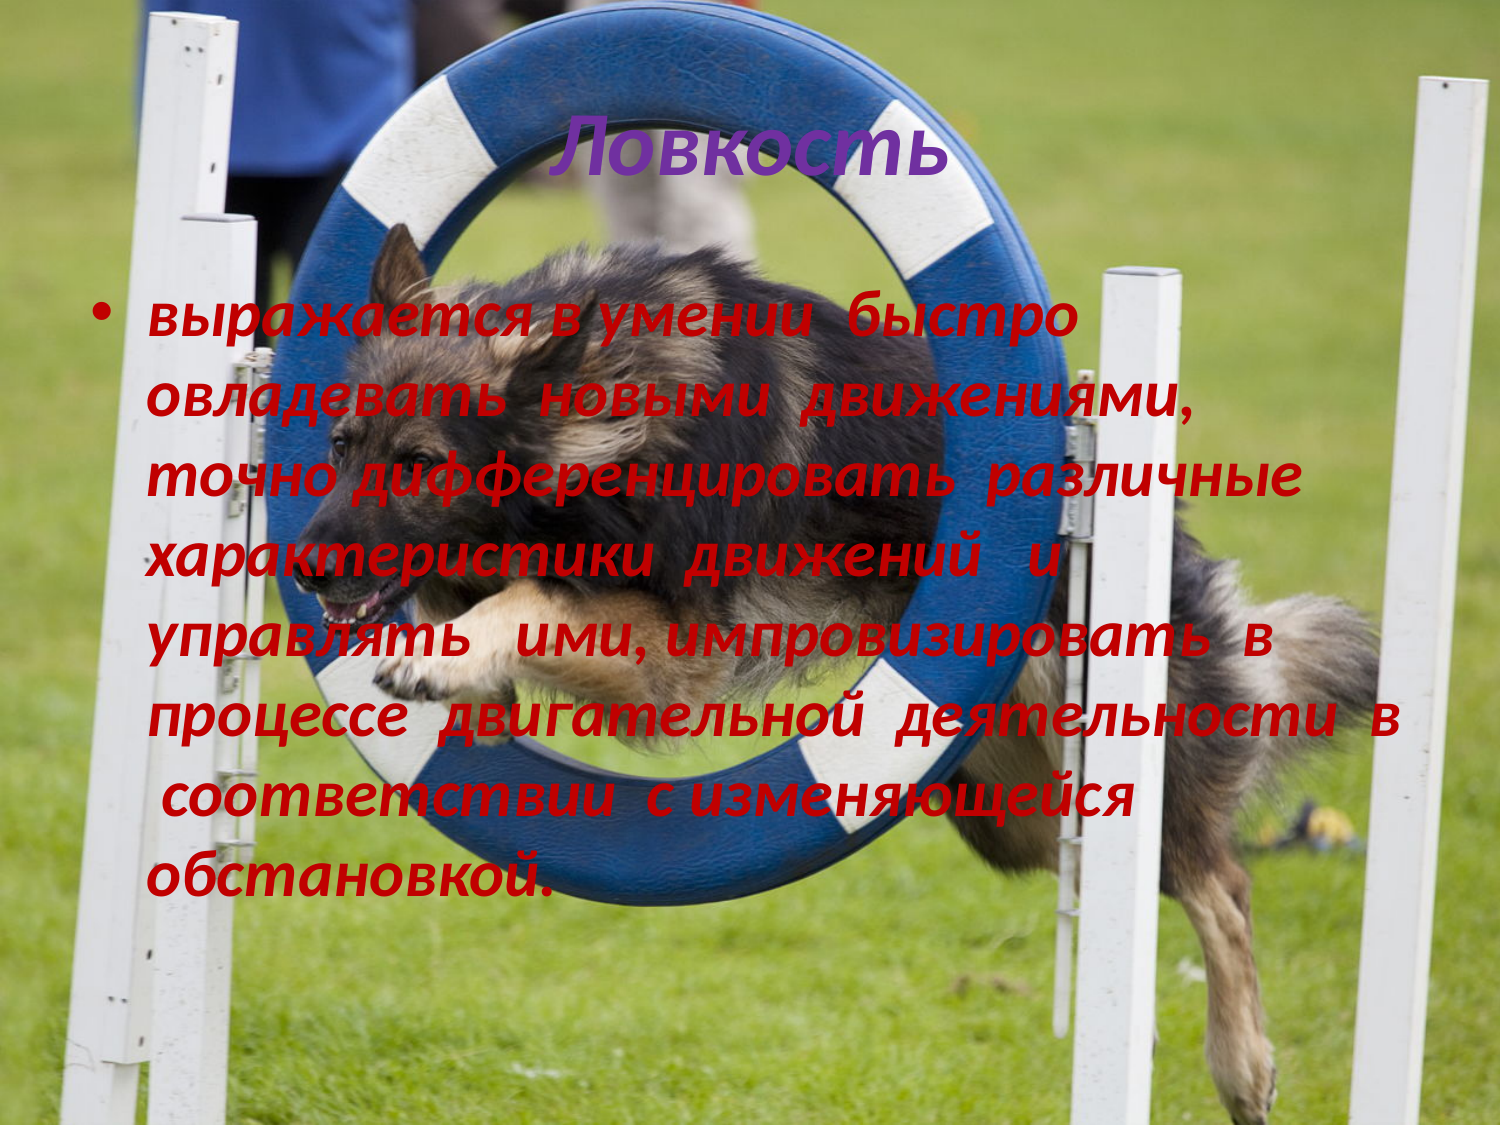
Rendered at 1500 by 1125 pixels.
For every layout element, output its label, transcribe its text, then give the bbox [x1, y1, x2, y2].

picture [0, 0, 1500, 1125]
list выражается в умении быстро овладевать новыми движениями, точно дифференцировать различные характеристики движений и управлять ими, импровизировать в процессе двигательной деятельности в соответствии с изменяющейся обстановкой. [75, 262, 1425, 1005]
title Ловкость [75, 45, 1425, 233]
